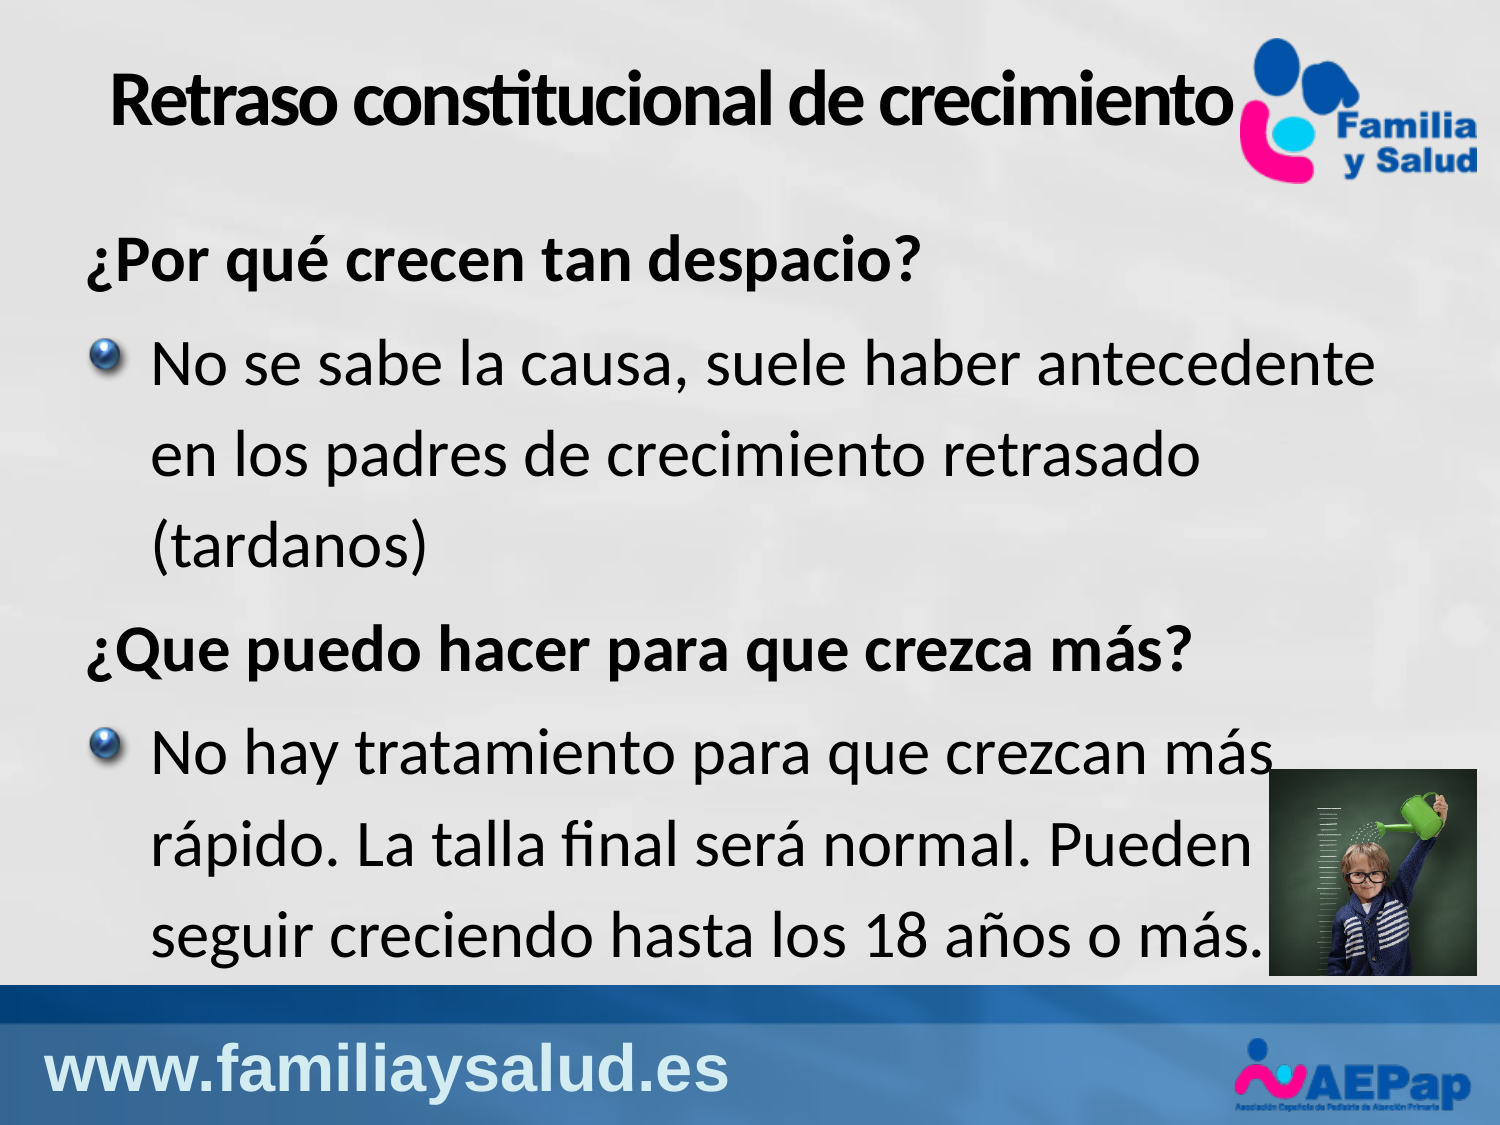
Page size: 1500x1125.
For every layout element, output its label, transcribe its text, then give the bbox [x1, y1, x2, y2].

picture [0, 0, 1500, 1125]
title Retraso constitucional de crecimiento [109, 56, 1234, 144]
list ¿Por qué crecen tan despacio? No se sabe la causa, suele haber antecedente en los padres de crecimiento retrasado (tardanos) ¿Que puedo hacer para que crezca más? No hay tratamiento para que crezcan más rápido. La talla final será normal. Pueden seguir creciendo hasta los 18 años o más. [84, 203, 1396, 979]
text_box www.familiaysalud.es [29, 1017, 757, 1113]
